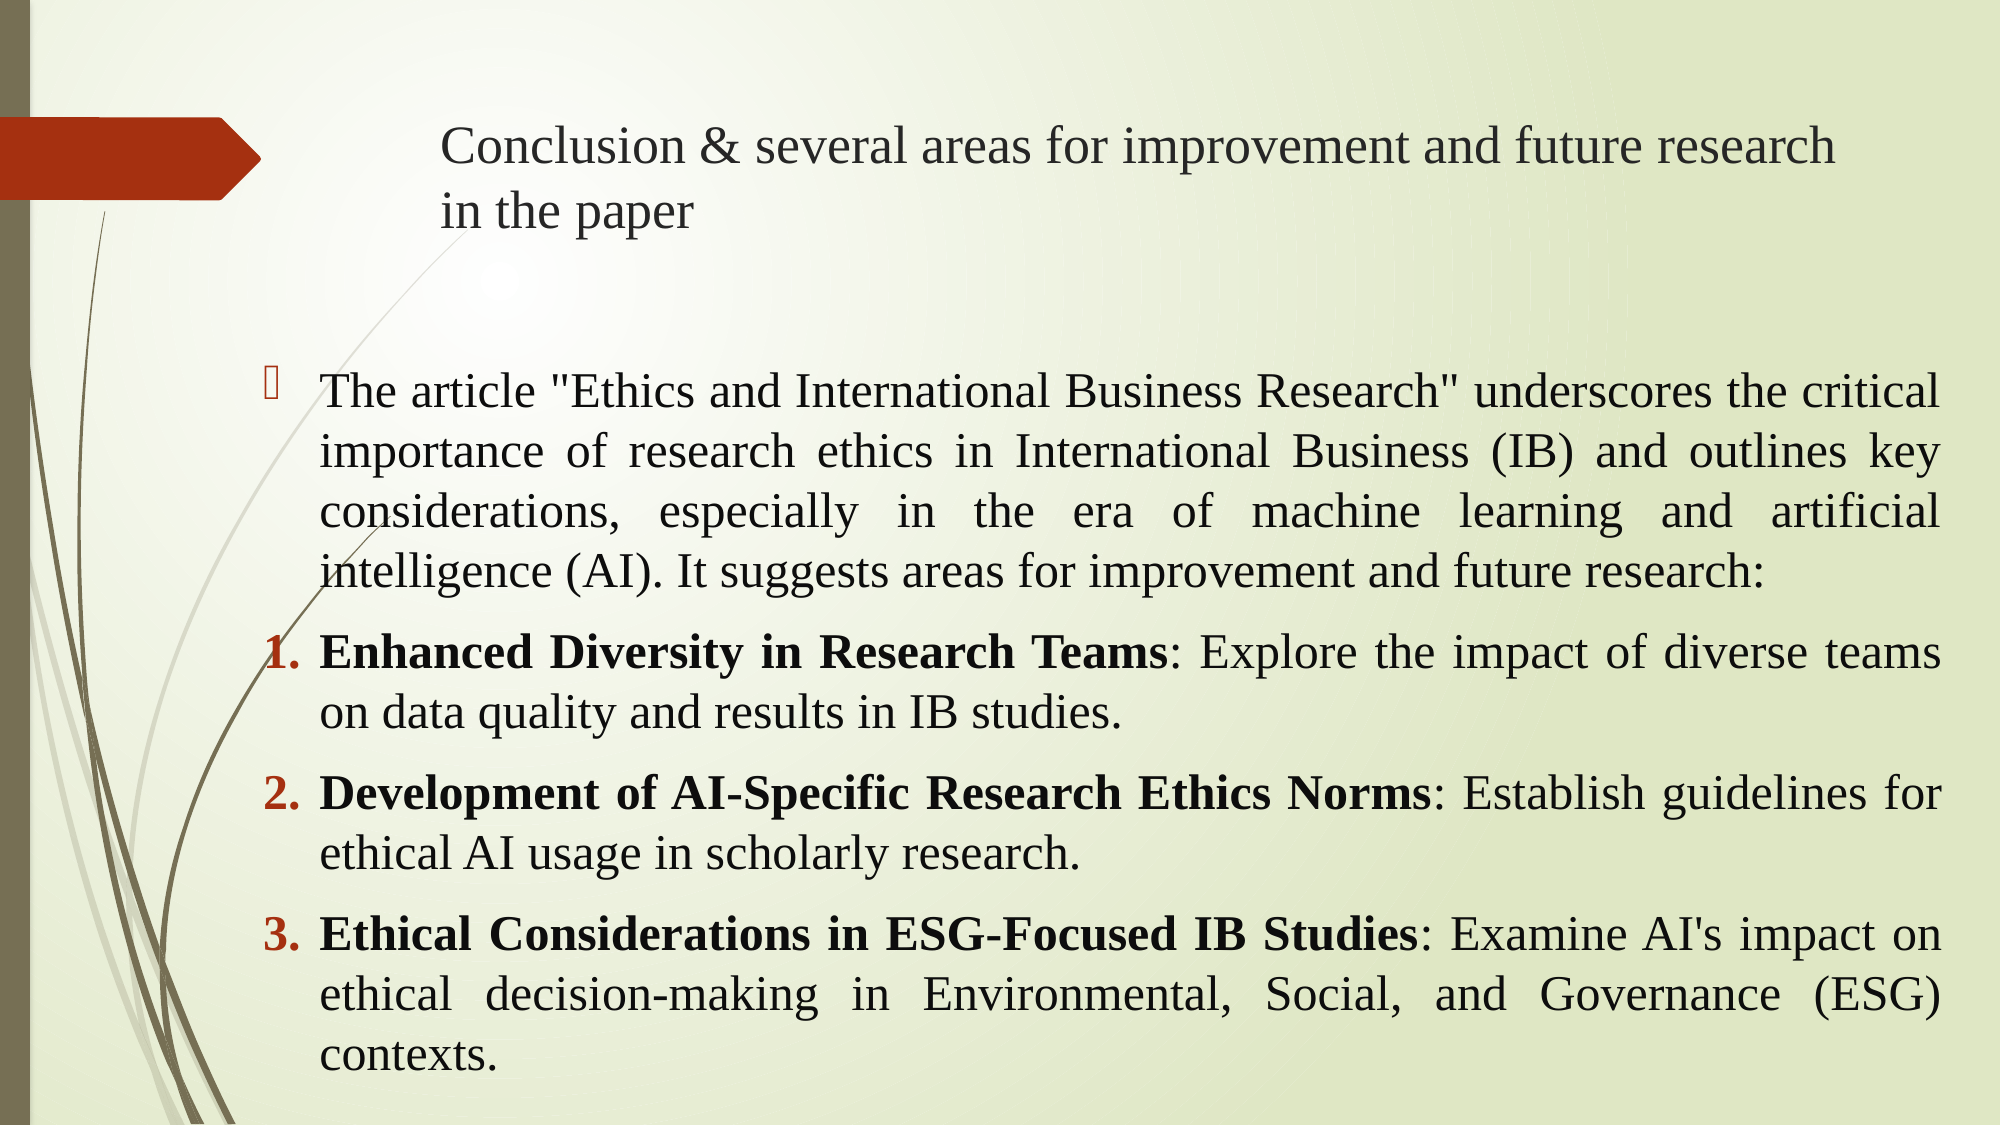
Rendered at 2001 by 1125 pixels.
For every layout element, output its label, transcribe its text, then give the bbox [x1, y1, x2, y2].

list The article "Ethics and International Business Research" underscores the critical importance of research ethics in International Business (IB) and outlines key considerations, especially in the era of machine learning and artificial intelligence (AI). It suggests areas for improvement and future research: Enhanced Diversity in Research Teams: Explore the impact of diverse teams on data quality and results in IB studies. Development of AI-Specific Research Ethics Norms: Establish guidelines for ethical AI usage in scholarly research. Ethical Considerations in ESG-Focused IB Studies: Examine AI's impact on ethical decision-making in Environmental, Social, and Governance (ESG) contexts. [248, 350, 1958, 970]
title Conclusion & several areas for improvement and future research in the paper [425, 102, 1888, 313]
